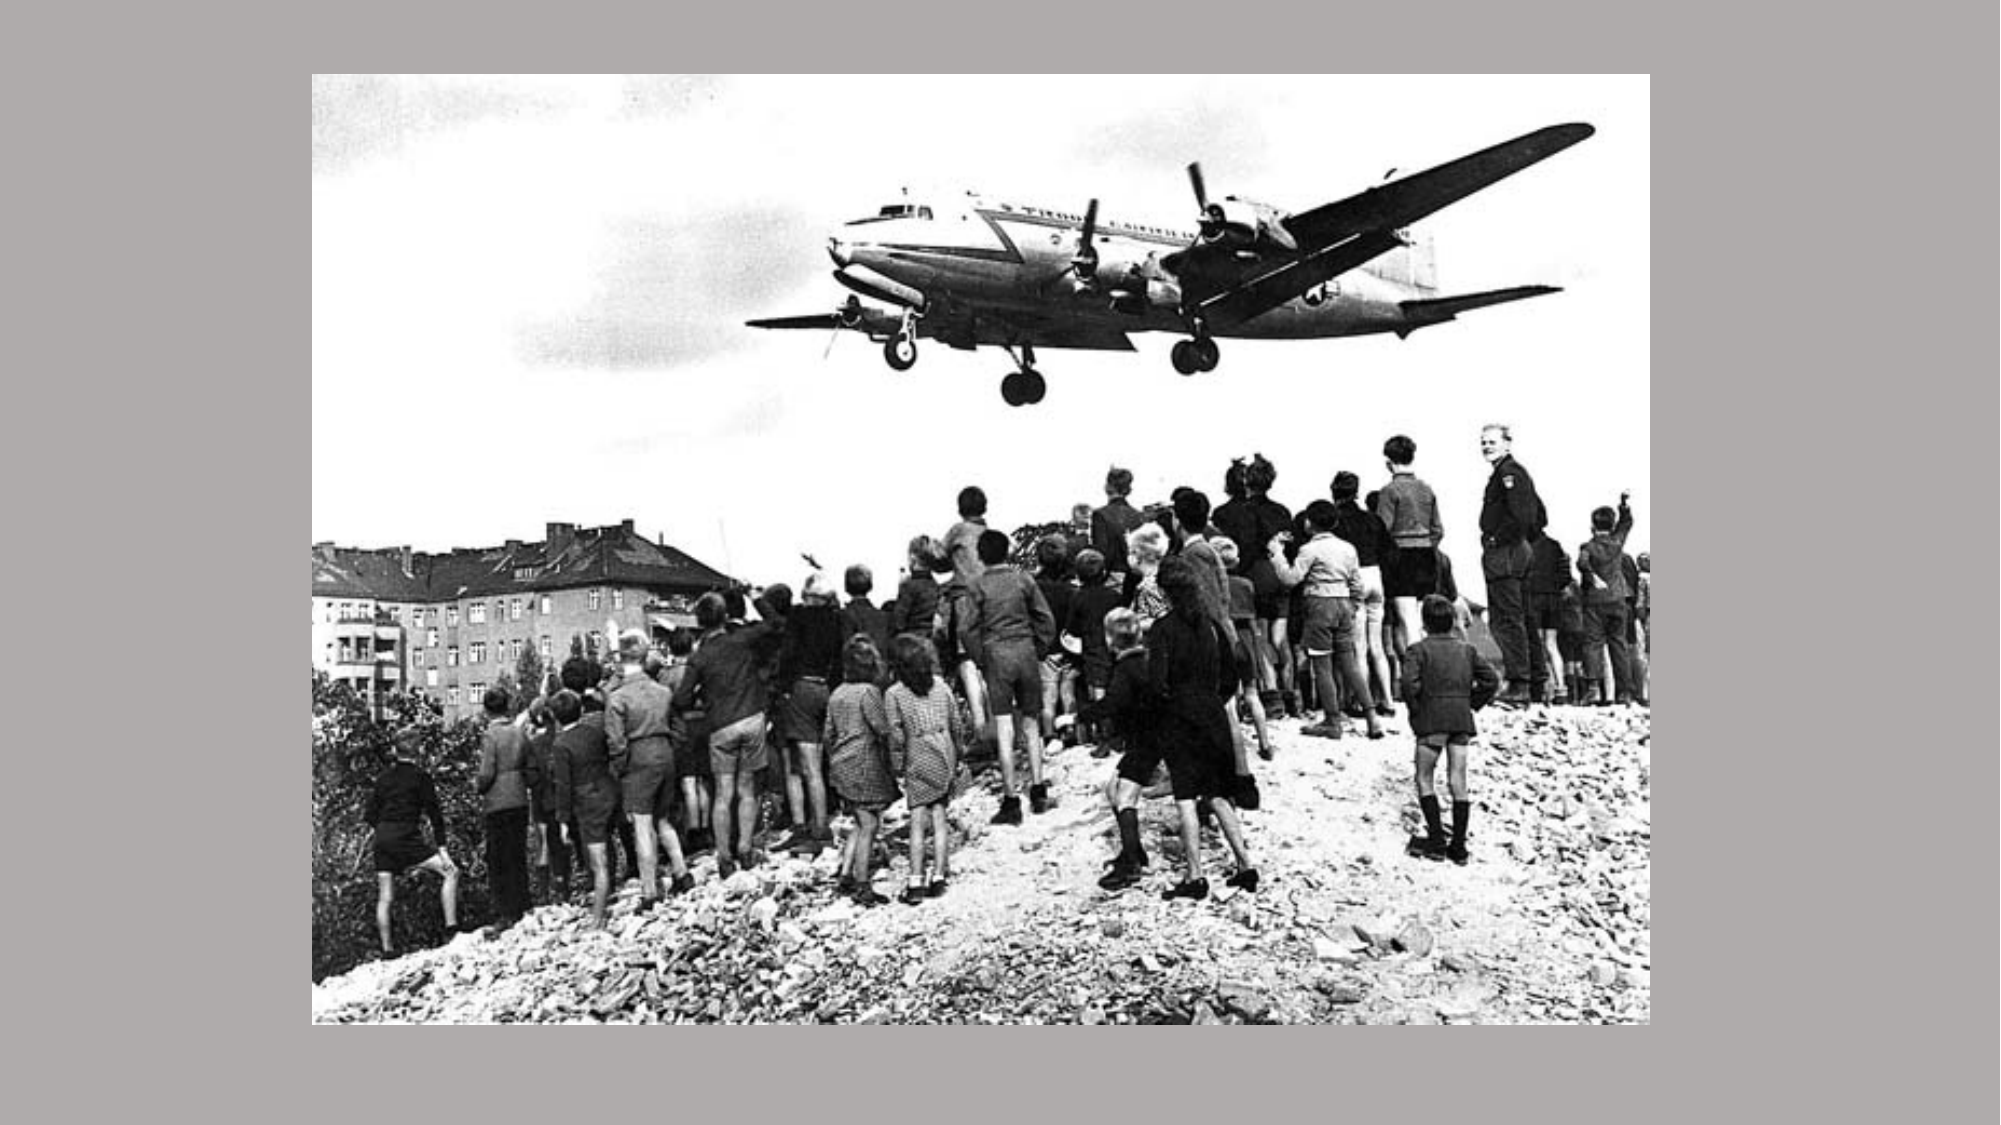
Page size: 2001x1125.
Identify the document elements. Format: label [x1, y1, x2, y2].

picture [312, 74, 1650, 1025]
